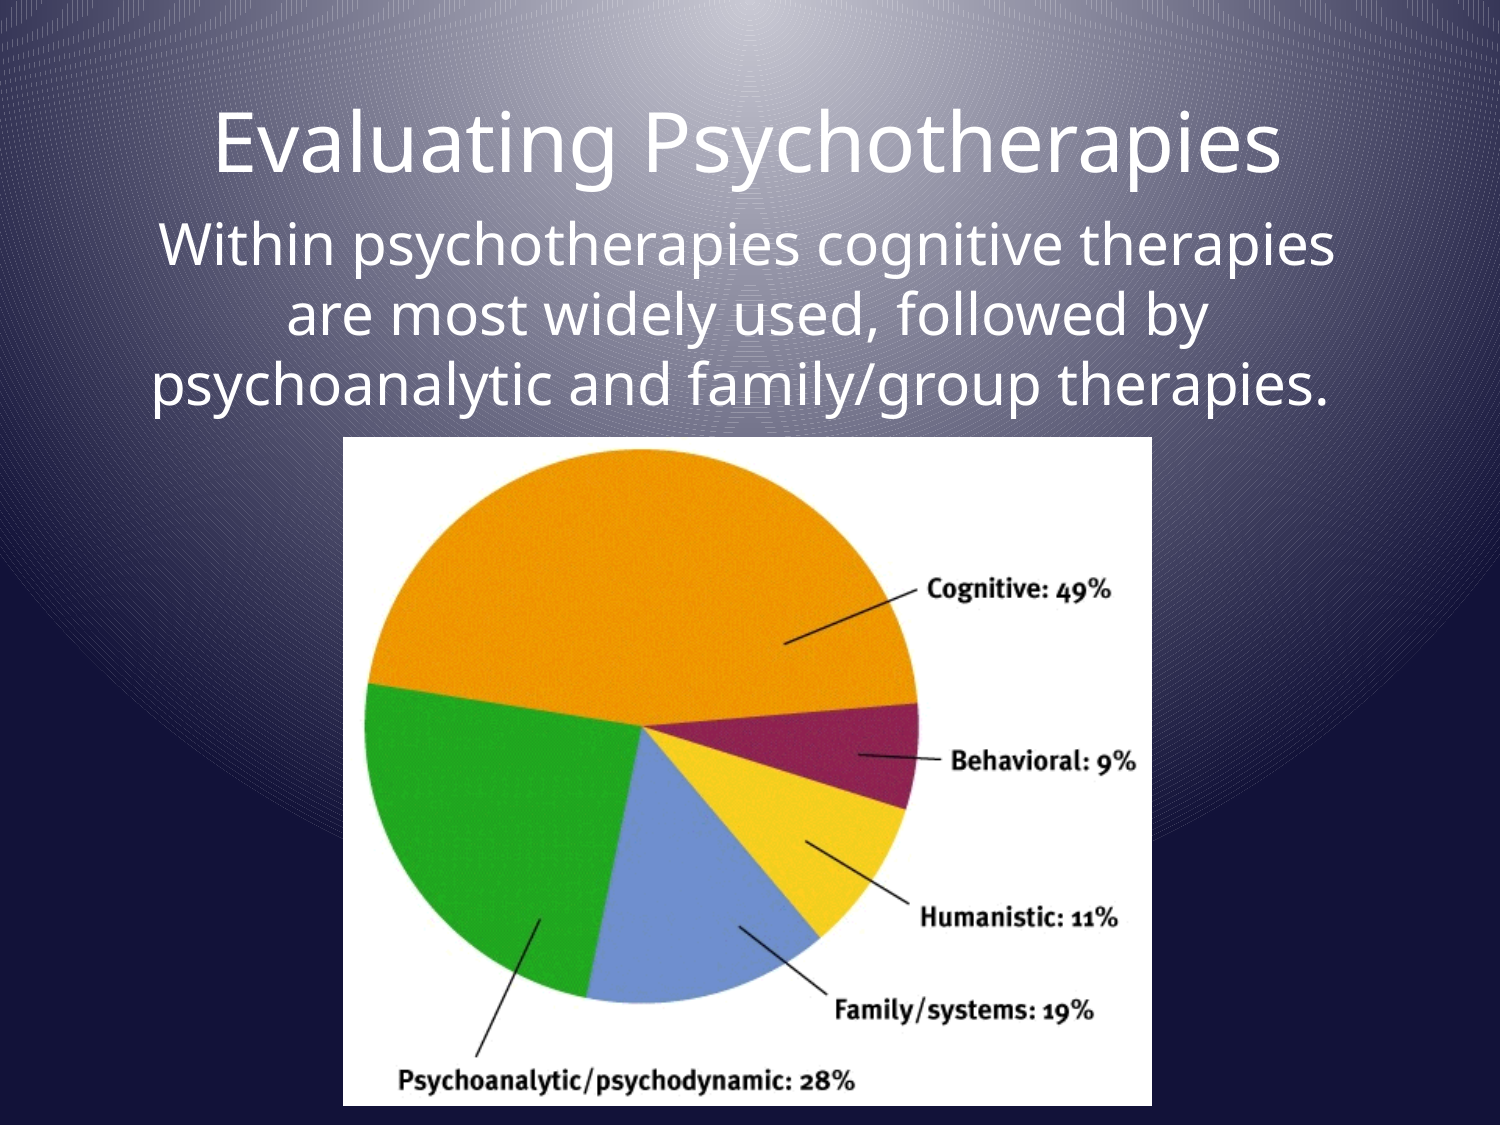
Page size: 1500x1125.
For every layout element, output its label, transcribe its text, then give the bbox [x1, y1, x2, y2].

text_box Within psychotherapies cognitive therapies are most widely used, followed by psychoanalytic and family/group therapies. [122, 199, 1373, 438]
title Evaluating Psychotherapies [110, 45, 1386, 233]
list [343, 437, 1152, 1106]
